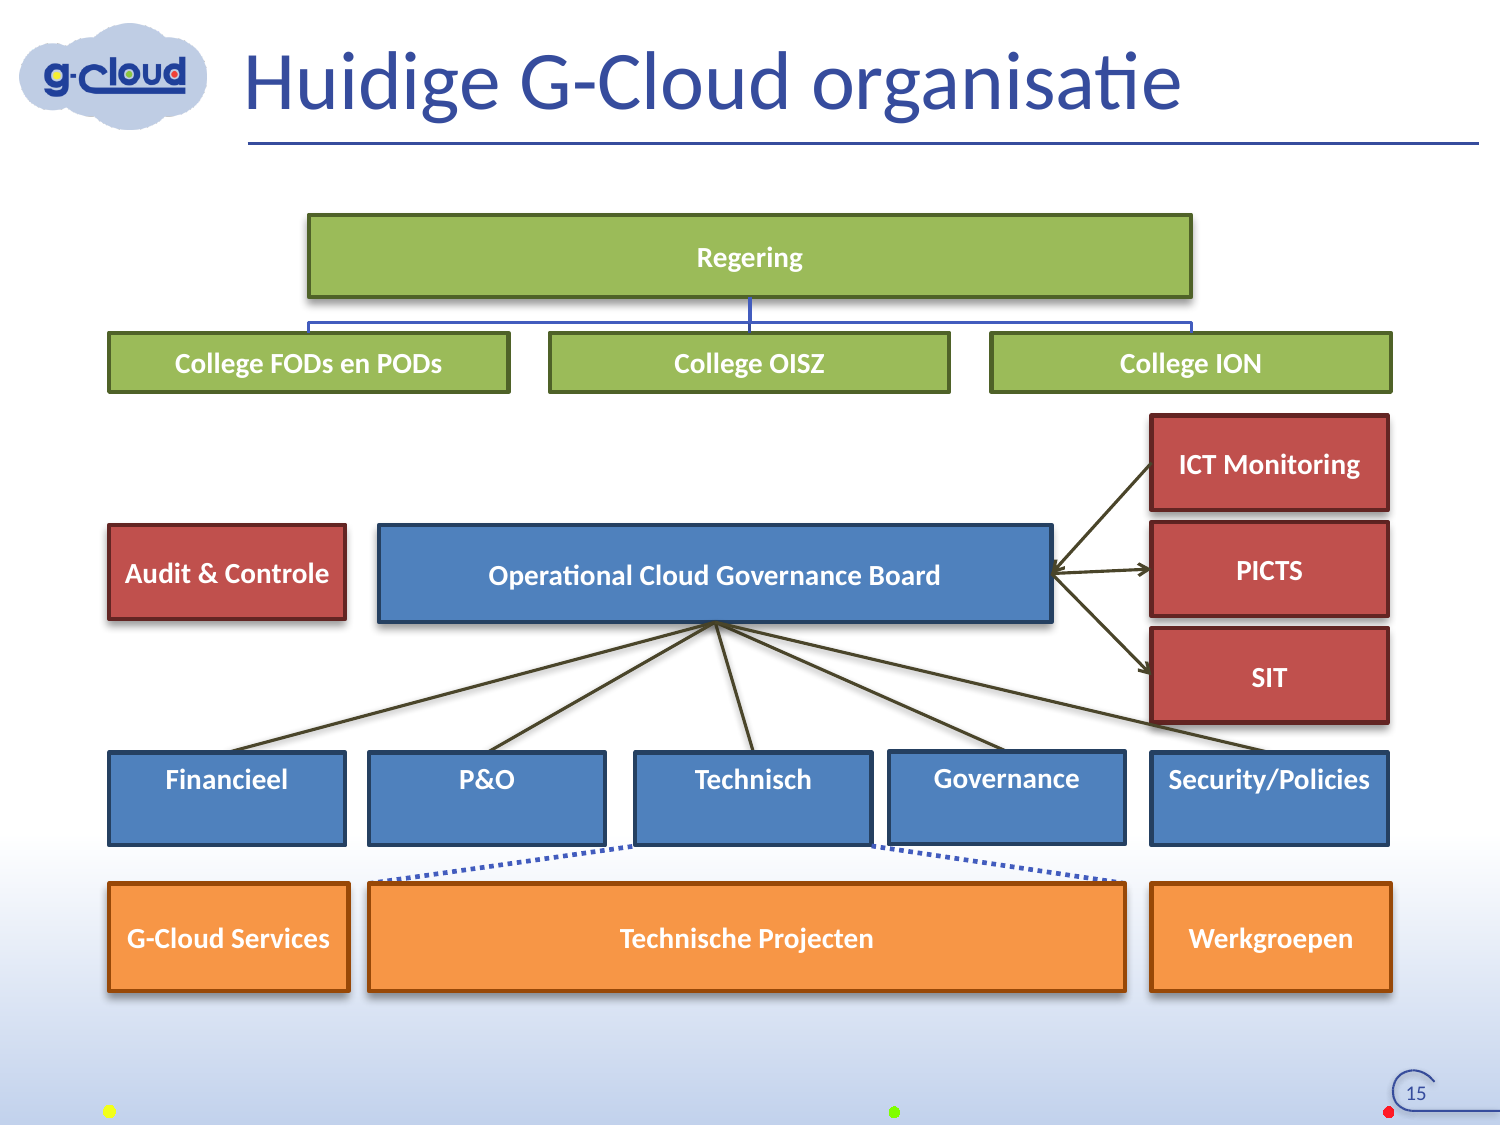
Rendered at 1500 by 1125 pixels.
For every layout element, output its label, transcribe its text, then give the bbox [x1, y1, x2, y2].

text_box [226, 621, 485, 749]
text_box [952, 94, 989, 536]
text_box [108, 751, 1388, 846]
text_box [511, 94, 548, 536]
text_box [1051, 581, 1152, 620]
title Huidige G-Cloud organisatie [243, 22, 1480, 131]
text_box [1051, 462, 1152, 574]
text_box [714, 621, 1270, 749]
text_box PICTS [1155, 521, 1390, 618]
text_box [871, 845, 1126, 884]
text_box Regering [552, 213, 947, 299]
text_box G-Cloud Services [107, 881, 351, 993]
text_box Werkgroepen [1149, 881, 1393, 993]
text_box Audit & Controle [107, 523, 347, 621]
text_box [552, 332, 947, 393]
slide_number 15 [1372, 1072, 1452, 1108]
text_box Operational Cloud Governance Board [377, 523, 1046, 620]
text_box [486, 621, 711, 749]
picture [19, 23, 207, 130]
text_box Regering [993, 213, 1193, 299]
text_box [368, 845, 636, 884]
text_box Technische Projecten [367, 881, 1127, 993]
text_box SIT [1274, 626, 1390, 725]
text_box Regering [307, 213, 506, 299]
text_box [108, 332, 506, 393]
text_box ICT Monitoring [1149, 413, 1390, 512]
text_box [993, 332, 1392, 393]
